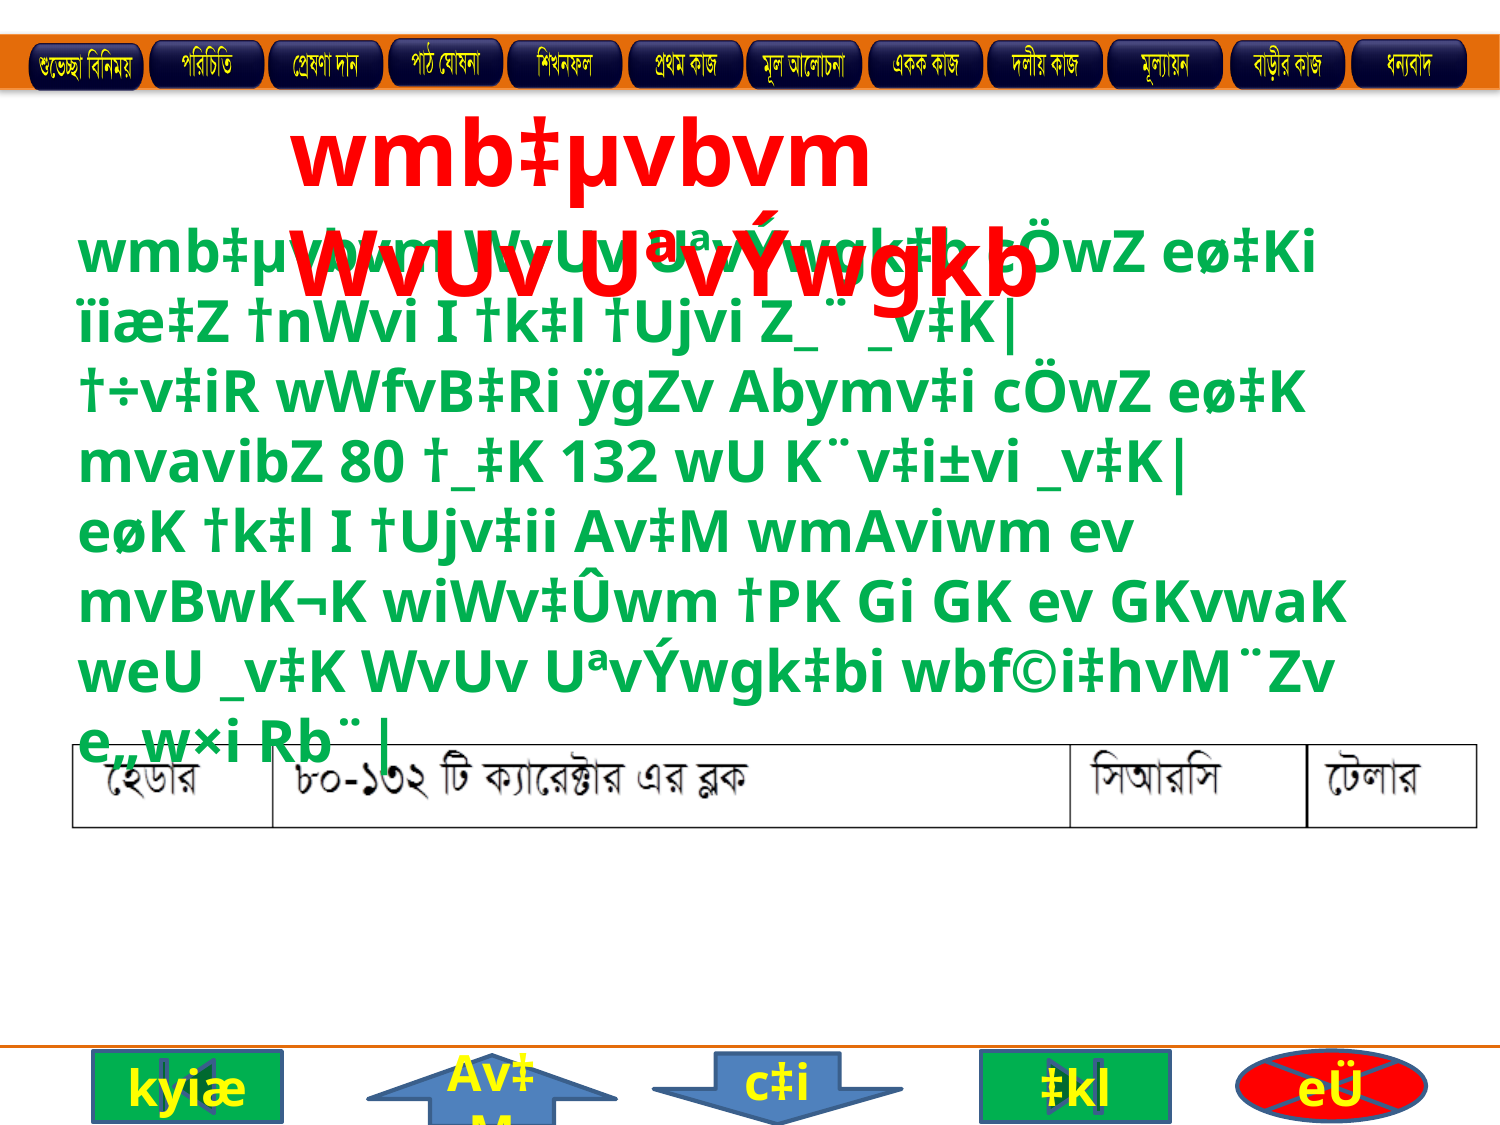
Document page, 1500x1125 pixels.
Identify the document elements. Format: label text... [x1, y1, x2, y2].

picture [27, 29, 265, 103]
picture [387, 26, 504, 87]
picture [867, 28, 984, 87]
picture [1229, 28, 1346, 100]
picture [627, 28, 744, 87]
picture [745, 28, 864, 87]
picture [62, 744, 1492, 845]
text_box wmb‡µvbvm WvUv UªvÝwgkb [274, 87, 1163, 188]
picture [267, 28, 384, 101]
picture [986, 28, 1104, 87]
picture [1106, 27, 1224, 99]
picture [506, 28, 623, 87]
picture [1350, 27, 1468, 94]
text_box wmb‡µvbvm WvUv UªvÝwgk‡b cÖwZ eø‡Ki ïiæ‡Z †nWvi I †k‡l †Ujvi Z_¨ _v‡K| †÷v‡iR wWfvB‡Ri ÿgZv Abymv‡i cÖwZ eø‡K mvavibZ 80 †_‡K 132 wU K¨v‡i±vi _v‡K| eøK †k‡l I †Ujv‡ii Av‡M wmAviwm ev mvBwK¬K wiWv‡Ûwm †PK Gi GK ev GKvwaK weU _v‡K WvUv UªvÝwgk‡bi wbf©i‡hvM¨Zv e„w×i Rb¨| [62, 206, 1438, 743]
